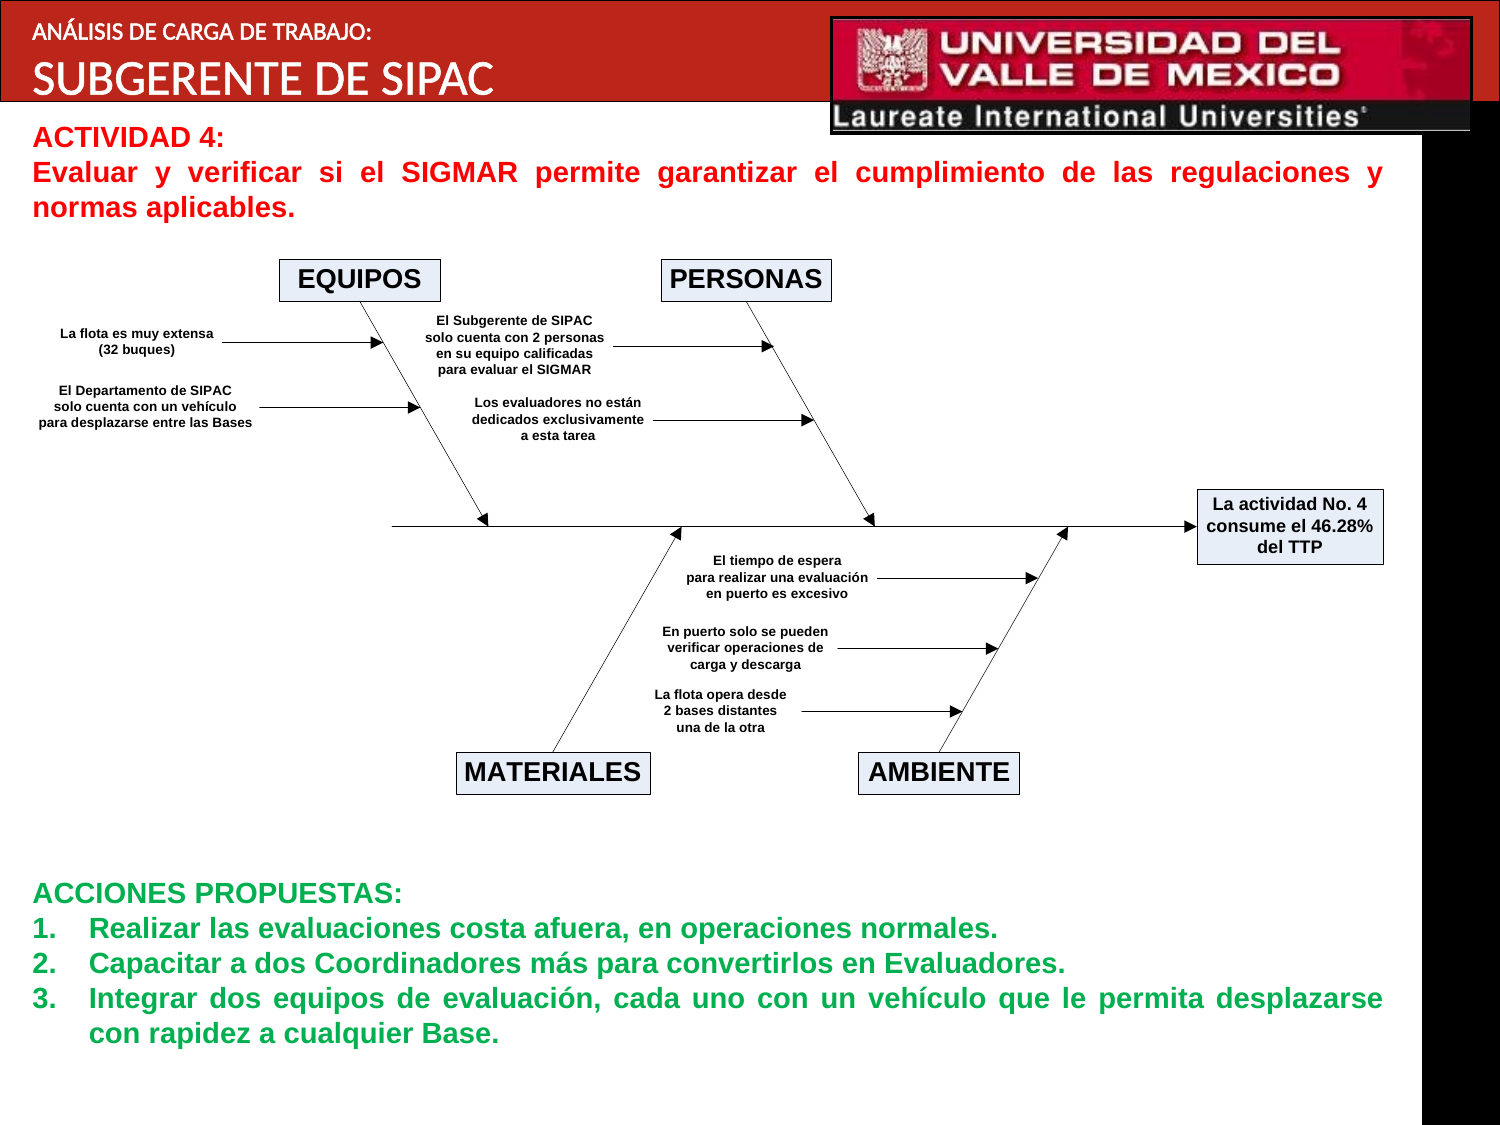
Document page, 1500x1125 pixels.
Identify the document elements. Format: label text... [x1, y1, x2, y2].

text_box ACTIVIDAD 4: Evaluar y verificar si el SIGMAR permite garantizar el cumplimiento de las regulaciones y normas aplicables. [17, 110, 1400, 231]
text_box ACCIONES PROPUESTAS: Realizar las evaluaciones costa afuera, en operaciones normales. Capacitar a dos Coordinadores más para convertirlos en Evaluadores. Integrar dos equipos de evaluación, cada uno con un vehículo que le permita desplazarse con rapidez a cualquier Base. [17, 866, 1400, 1057]
text_box ANÁLISIS DE CARGA DE TRABAJO: SUBGERENTE DE SIPAC [17, 7, 821, 110]
picture [833, 19, 1470, 131]
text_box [29, 242, 1400, 811]
